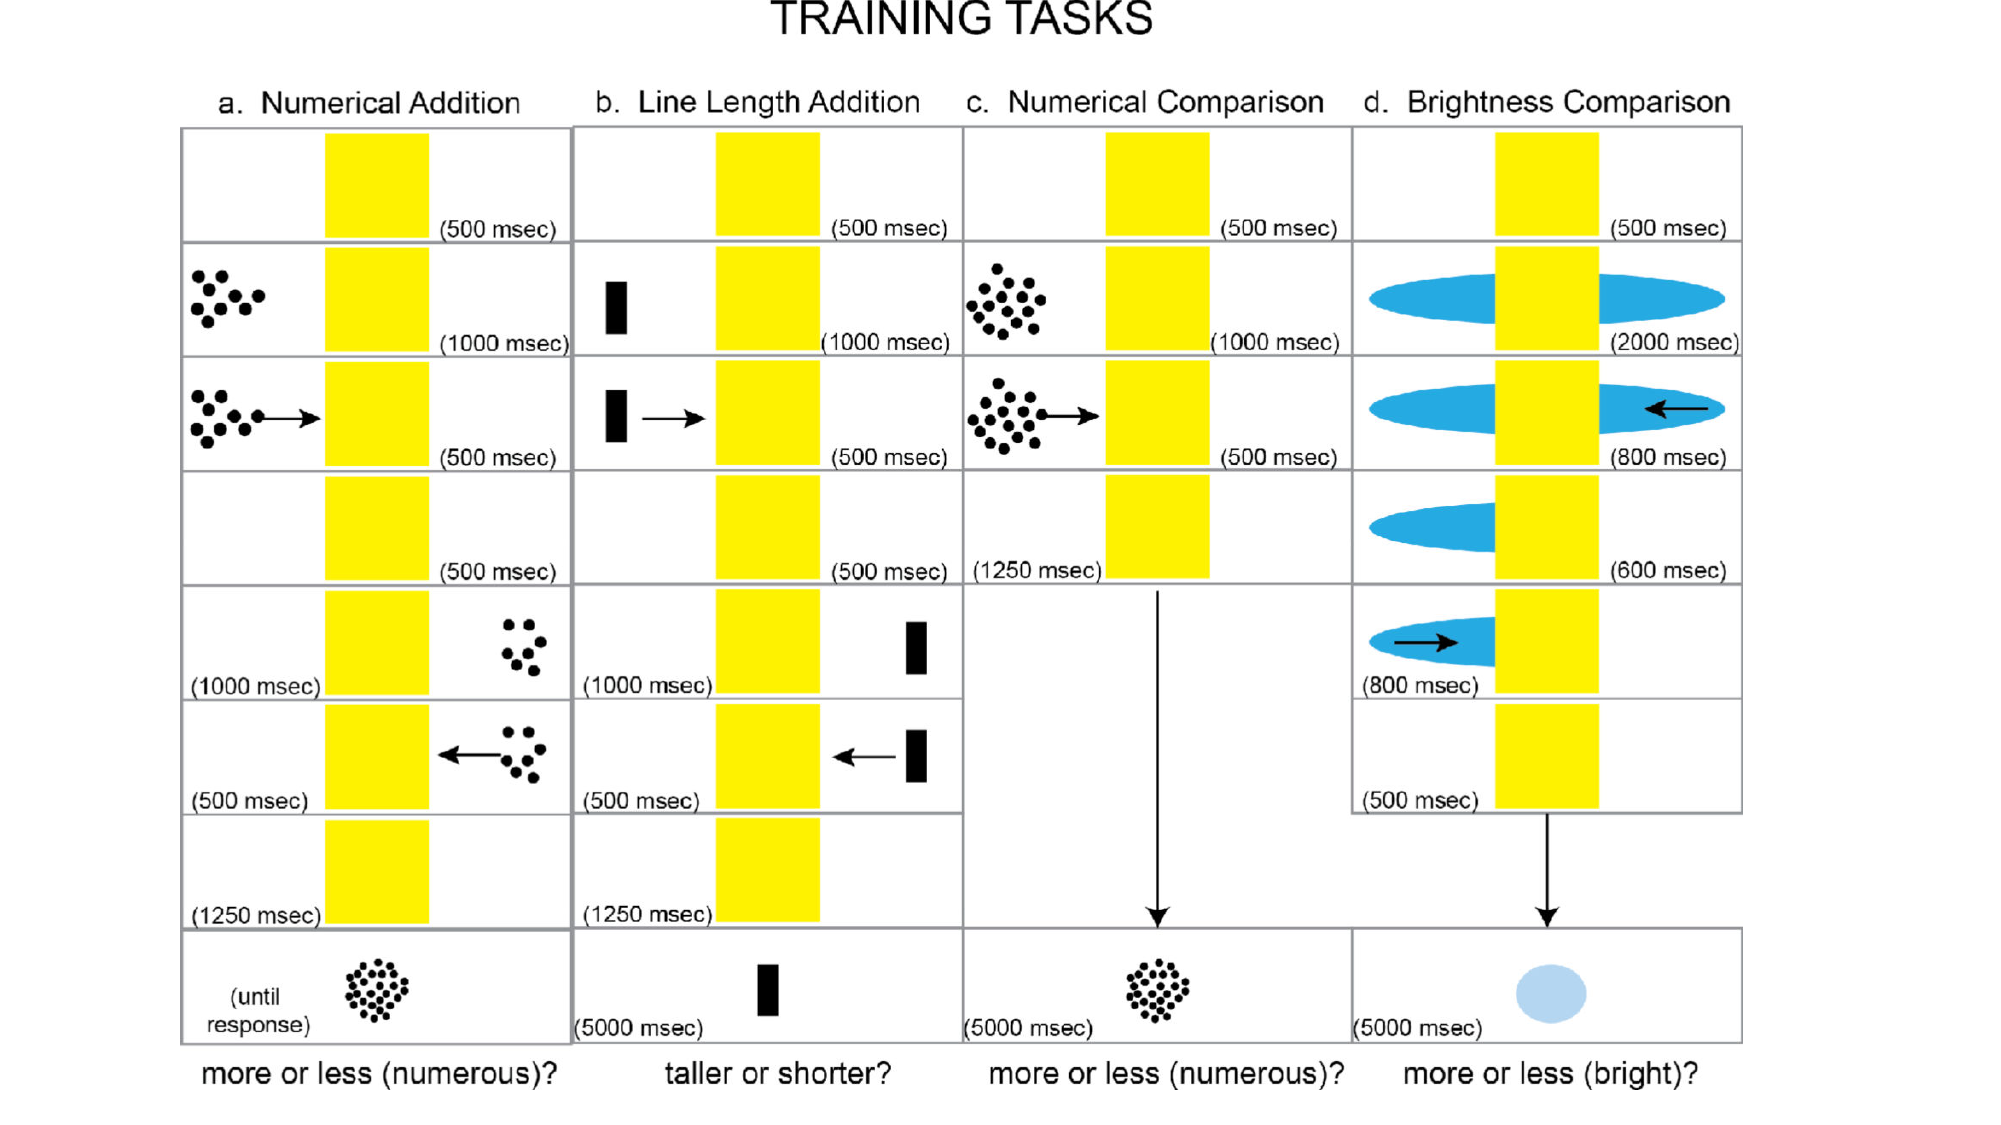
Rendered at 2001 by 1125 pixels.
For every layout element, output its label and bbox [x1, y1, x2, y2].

picture [180, 0, 1743, 1090]
